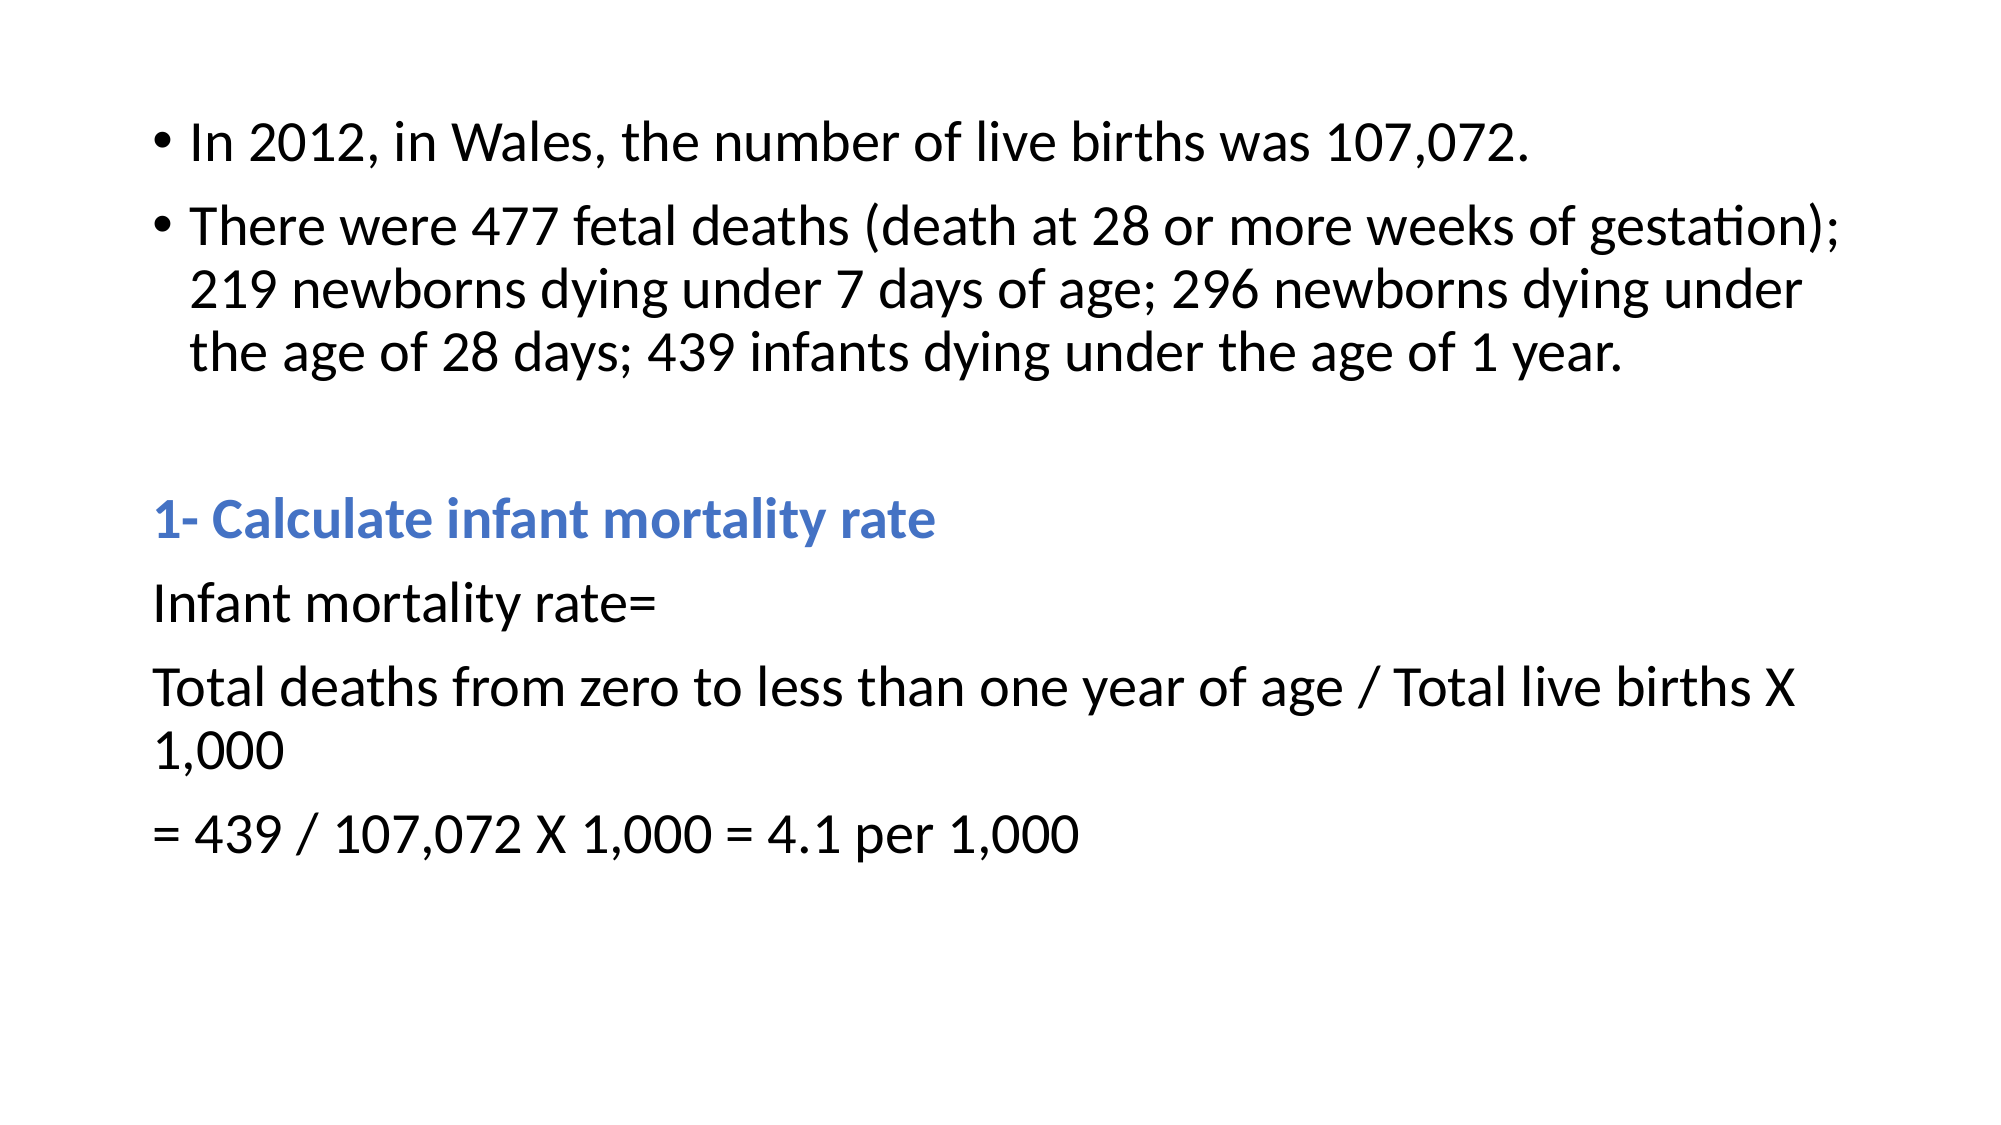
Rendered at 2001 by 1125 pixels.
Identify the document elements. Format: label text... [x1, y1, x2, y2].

list In 2012, in Wales, the number of live births was 107,072. There were 477 fetal deaths (death at 28 or more weeks of gestation); 219 newborns dying under 7 days of age; 296 newborns dying under the age of 28 days; 439 infants dying under the age of 1 year. 1- Calculate infant mortality rate Infant mortality rate= Total deaths from zero to less than one year of age / Total live births X 1,000 = 439 / 107,072 X 1,000 = 4.1 per 1,000 [137, 103, 1863, 1014]
